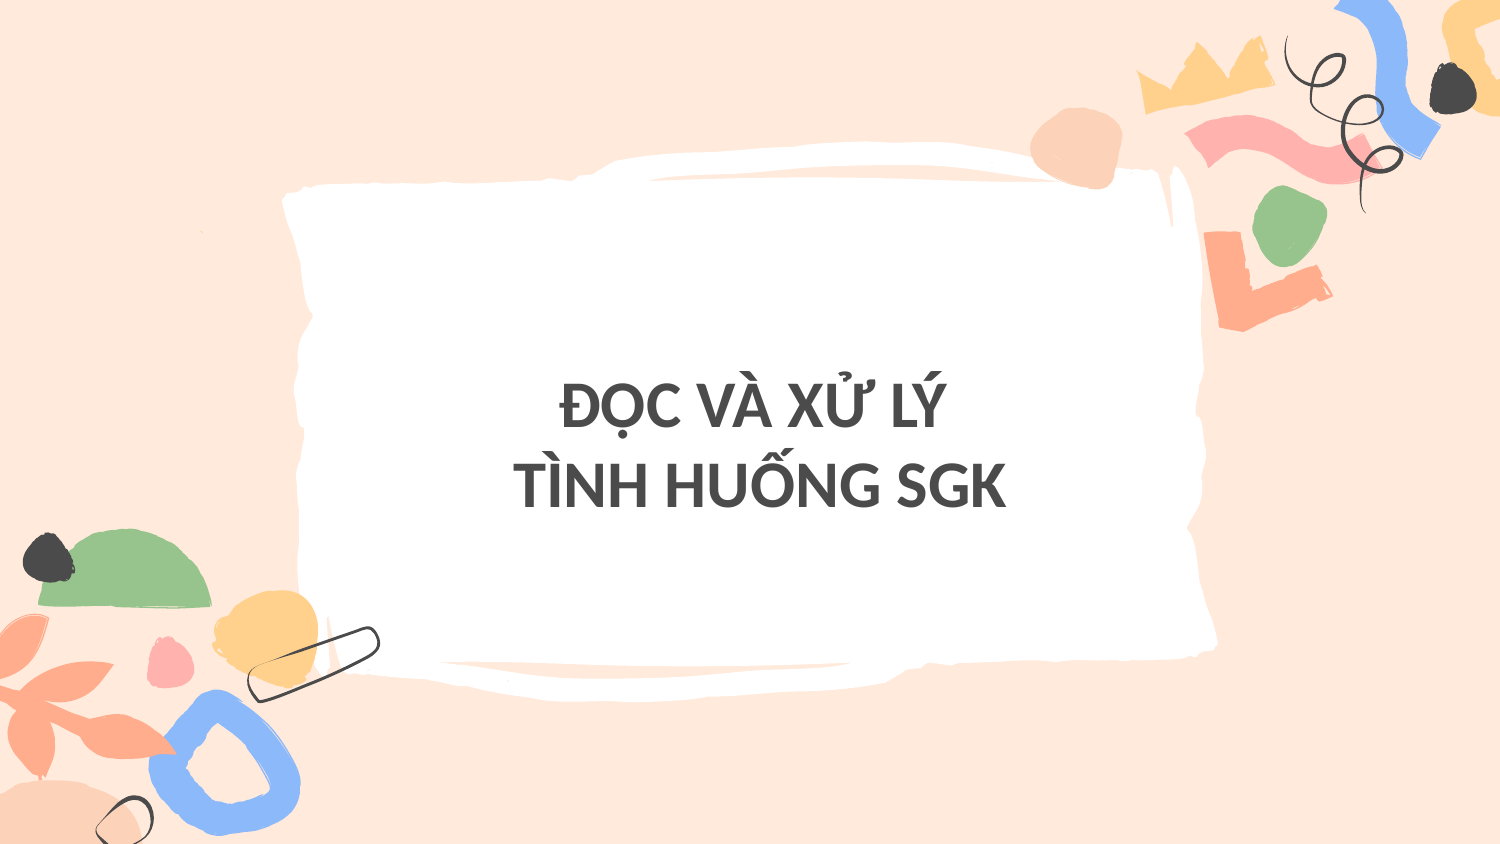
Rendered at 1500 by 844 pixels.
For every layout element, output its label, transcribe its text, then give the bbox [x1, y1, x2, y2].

subtitle ĐỌC VÀ XỬ LÝ TÌNH HUỐNG SGK [285, 345, 1215, 459]
